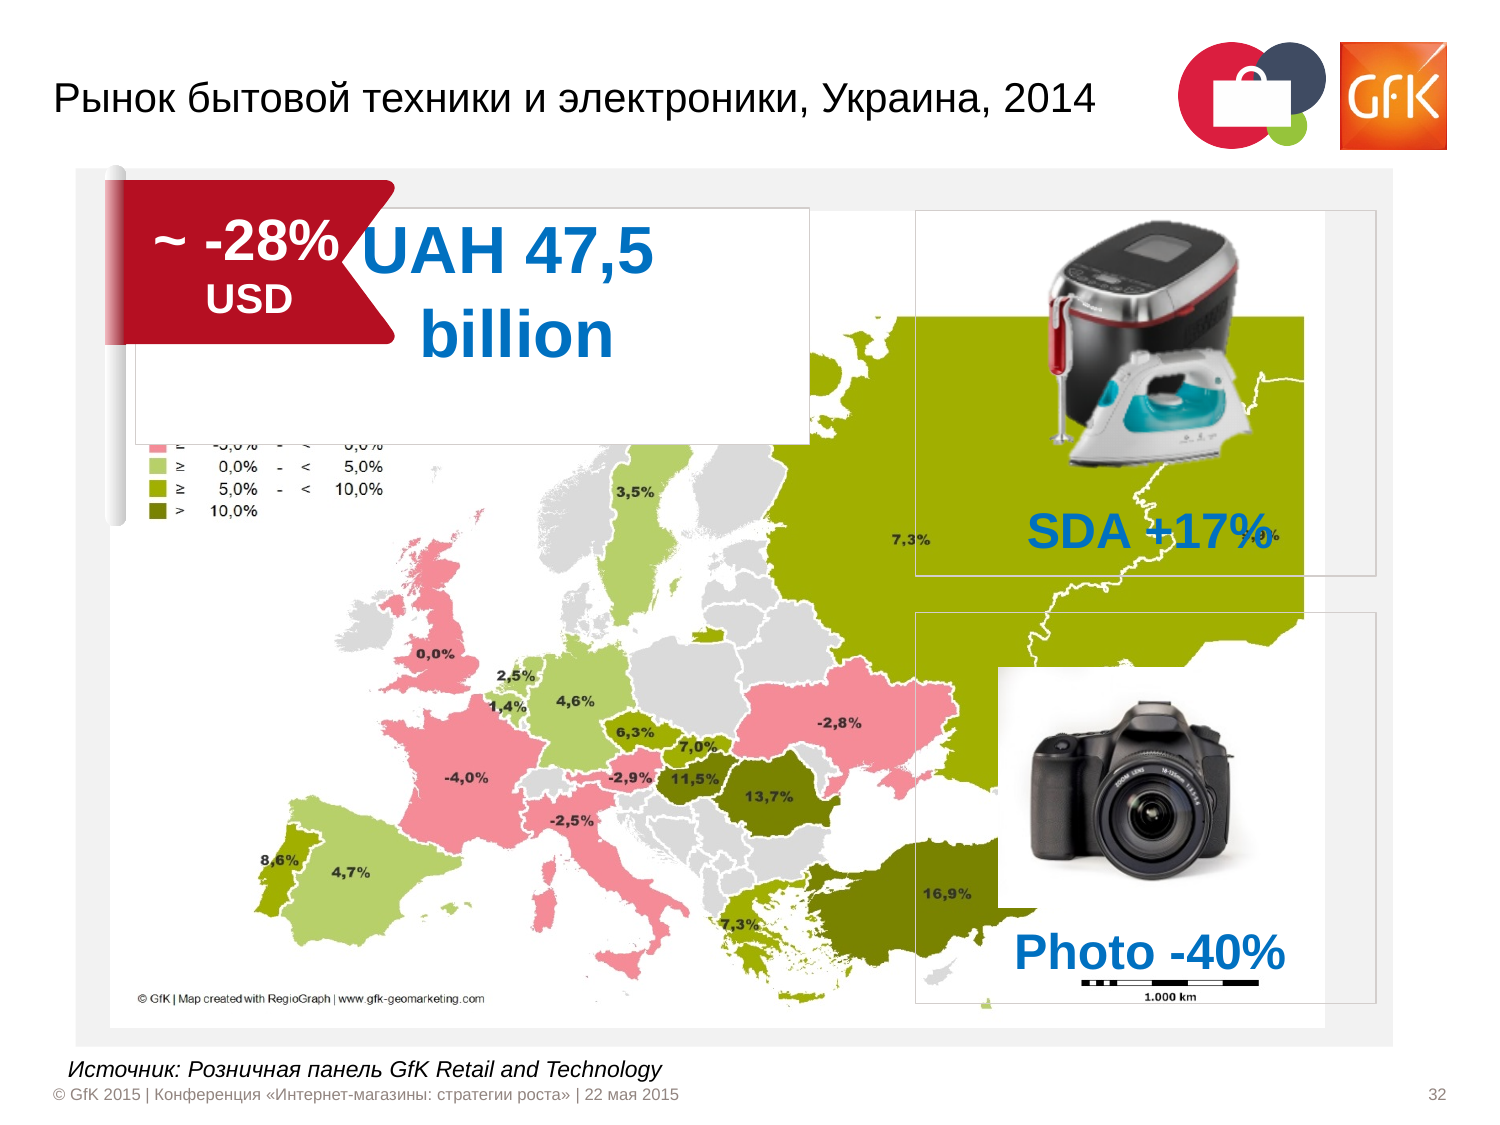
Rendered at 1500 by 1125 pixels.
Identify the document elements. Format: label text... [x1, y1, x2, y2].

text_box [915, 168, 1377, 577]
picture [1340, 42, 1447, 150]
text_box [915, 612, 1377, 1004]
text_box Источник: Розничная панель GfK Retail and Technology [53, 1046, 1447, 1071]
text_box Рынок бытовой техники и электроники, Украина, 2014 [53, 42, 1341, 149]
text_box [400, 207, 822, 445]
picture [109, 211, 1326, 1028]
text_box [74, 166, 1395, 1046]
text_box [104, 165, 396, 527]
